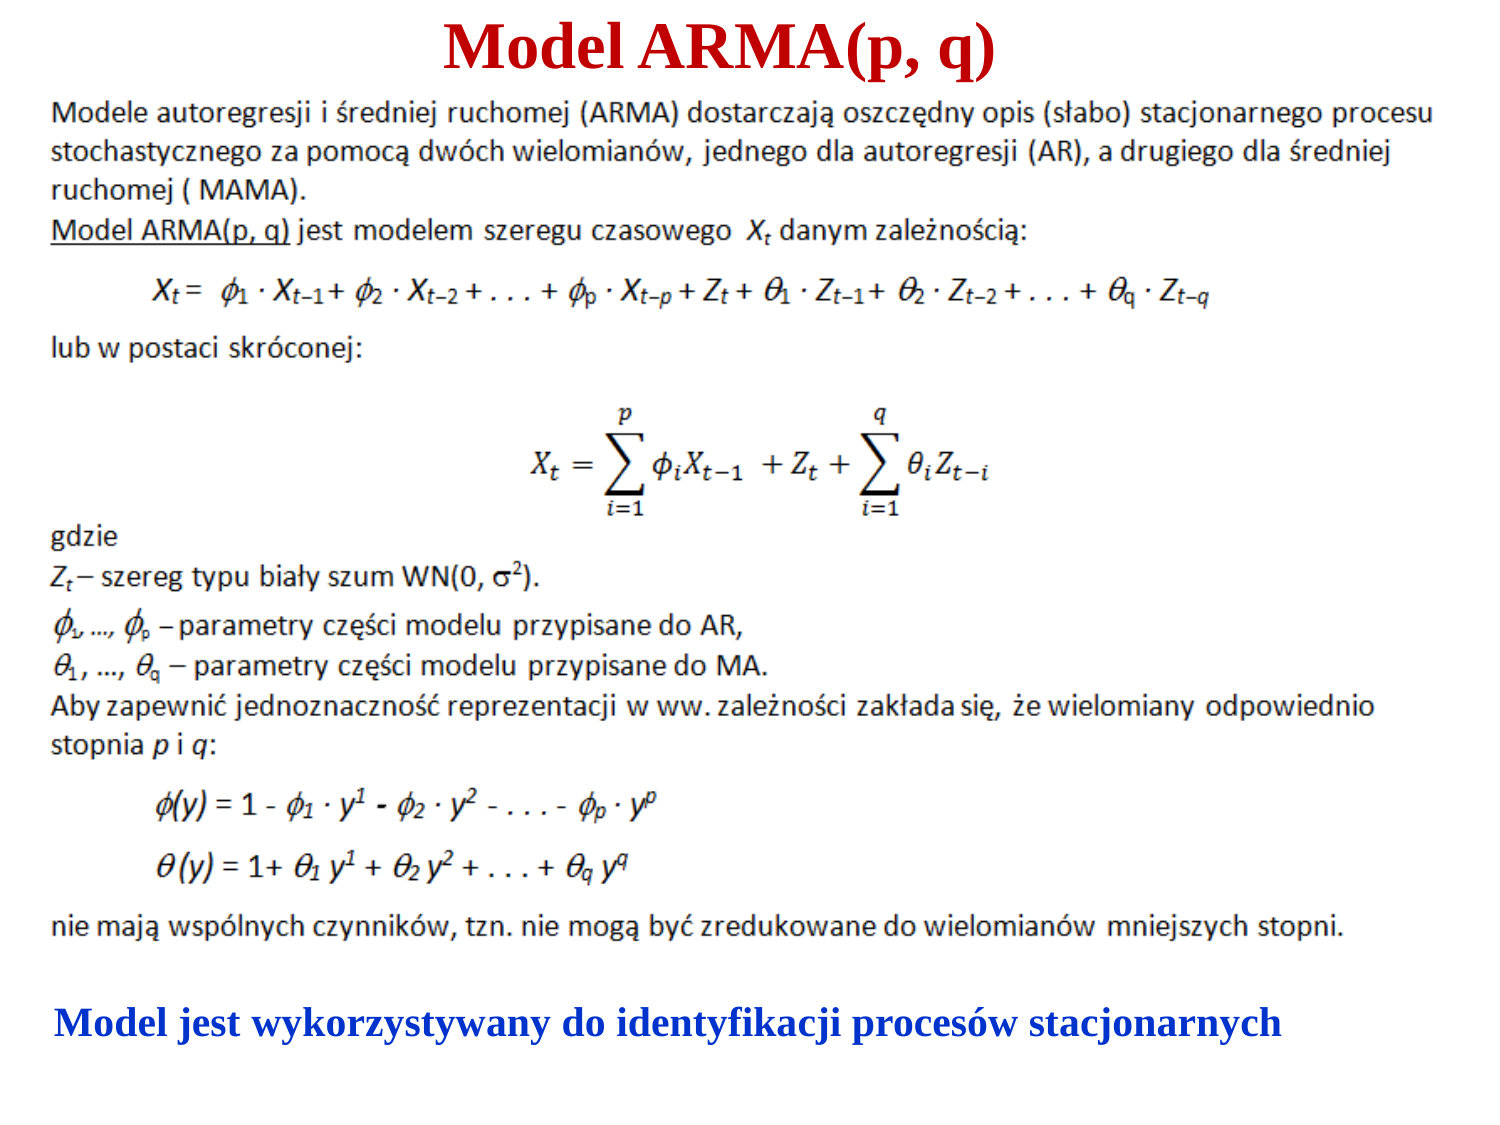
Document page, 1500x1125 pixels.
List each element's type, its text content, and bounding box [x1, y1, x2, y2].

title Model ARMA(p, q) [0, 0, 1459, 83]
text_box Model jest wykorzystywany do identyfikacji procesów stacjonarnych [39, 987, 1298, 1053]
picture [29, 89, 1444, 953]
